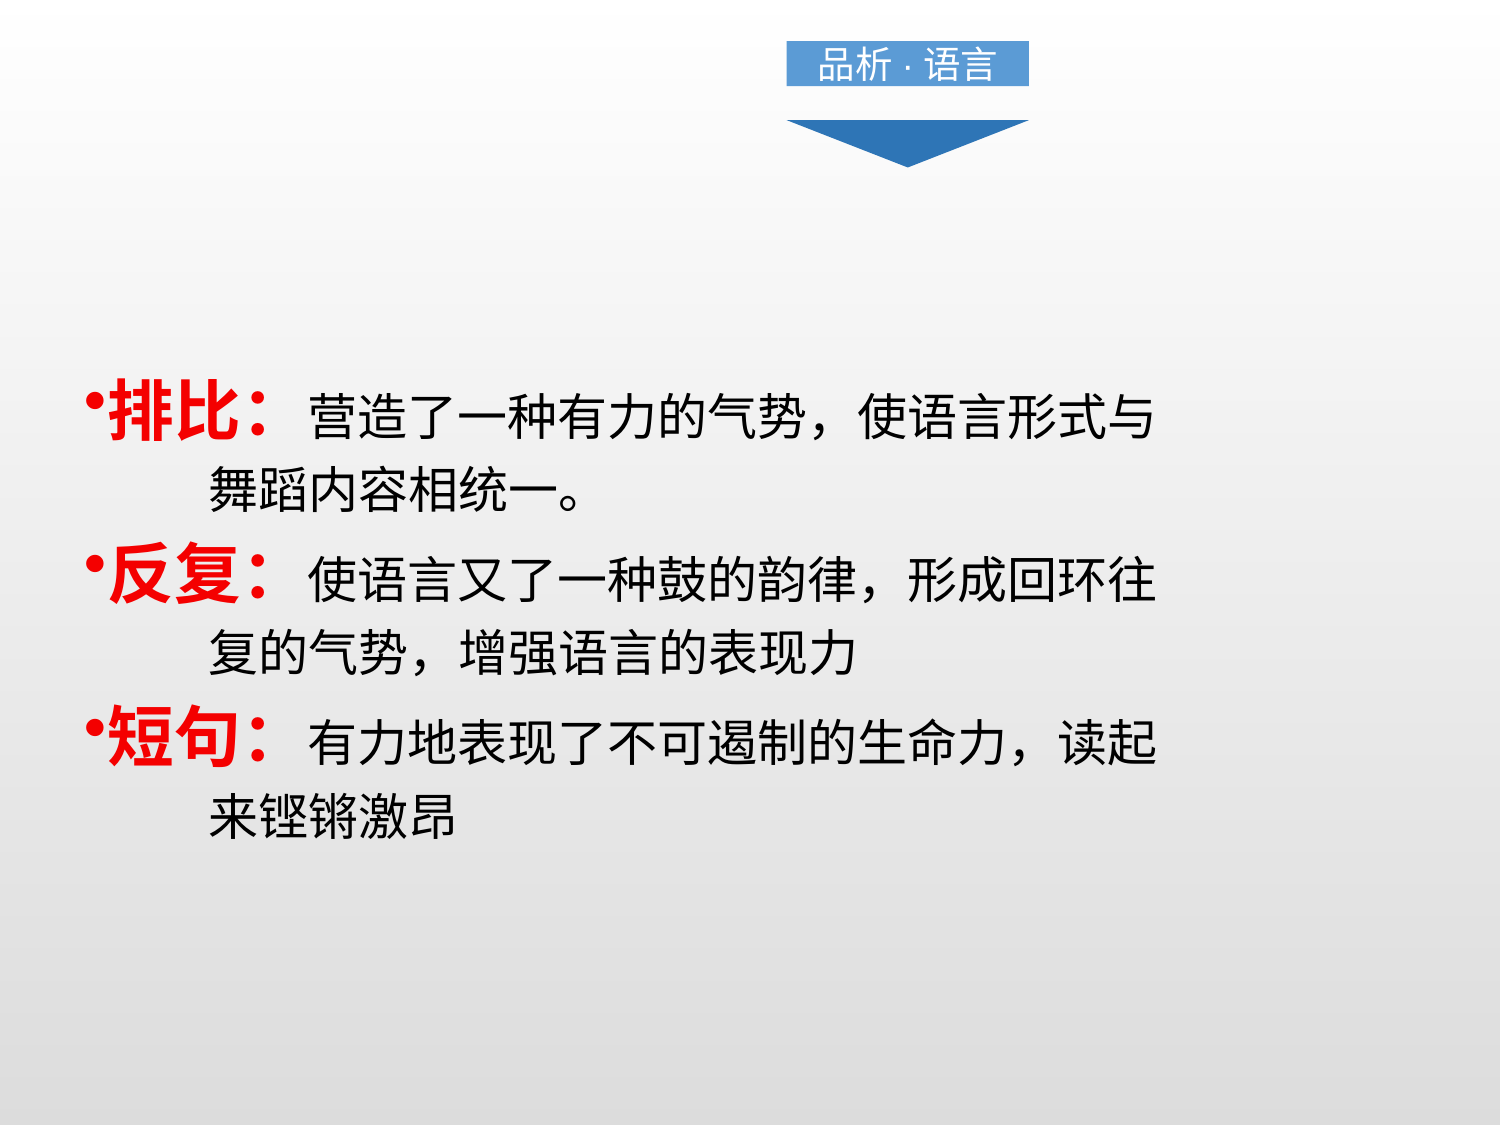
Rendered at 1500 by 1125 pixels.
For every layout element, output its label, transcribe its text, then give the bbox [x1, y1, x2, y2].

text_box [786, 40, 1029, 168]
text_box 排比：营造了一种有力的气势，使语言形式与 舞蹈内容相统一。 反复：使语言又了一种鼓的韵律，形成回环往 复的气势，增强语言的表现力 短句：有力地表现了不可遏制的生命力，读起 来铿锵激昂 [69, 361, 1223, 870]
